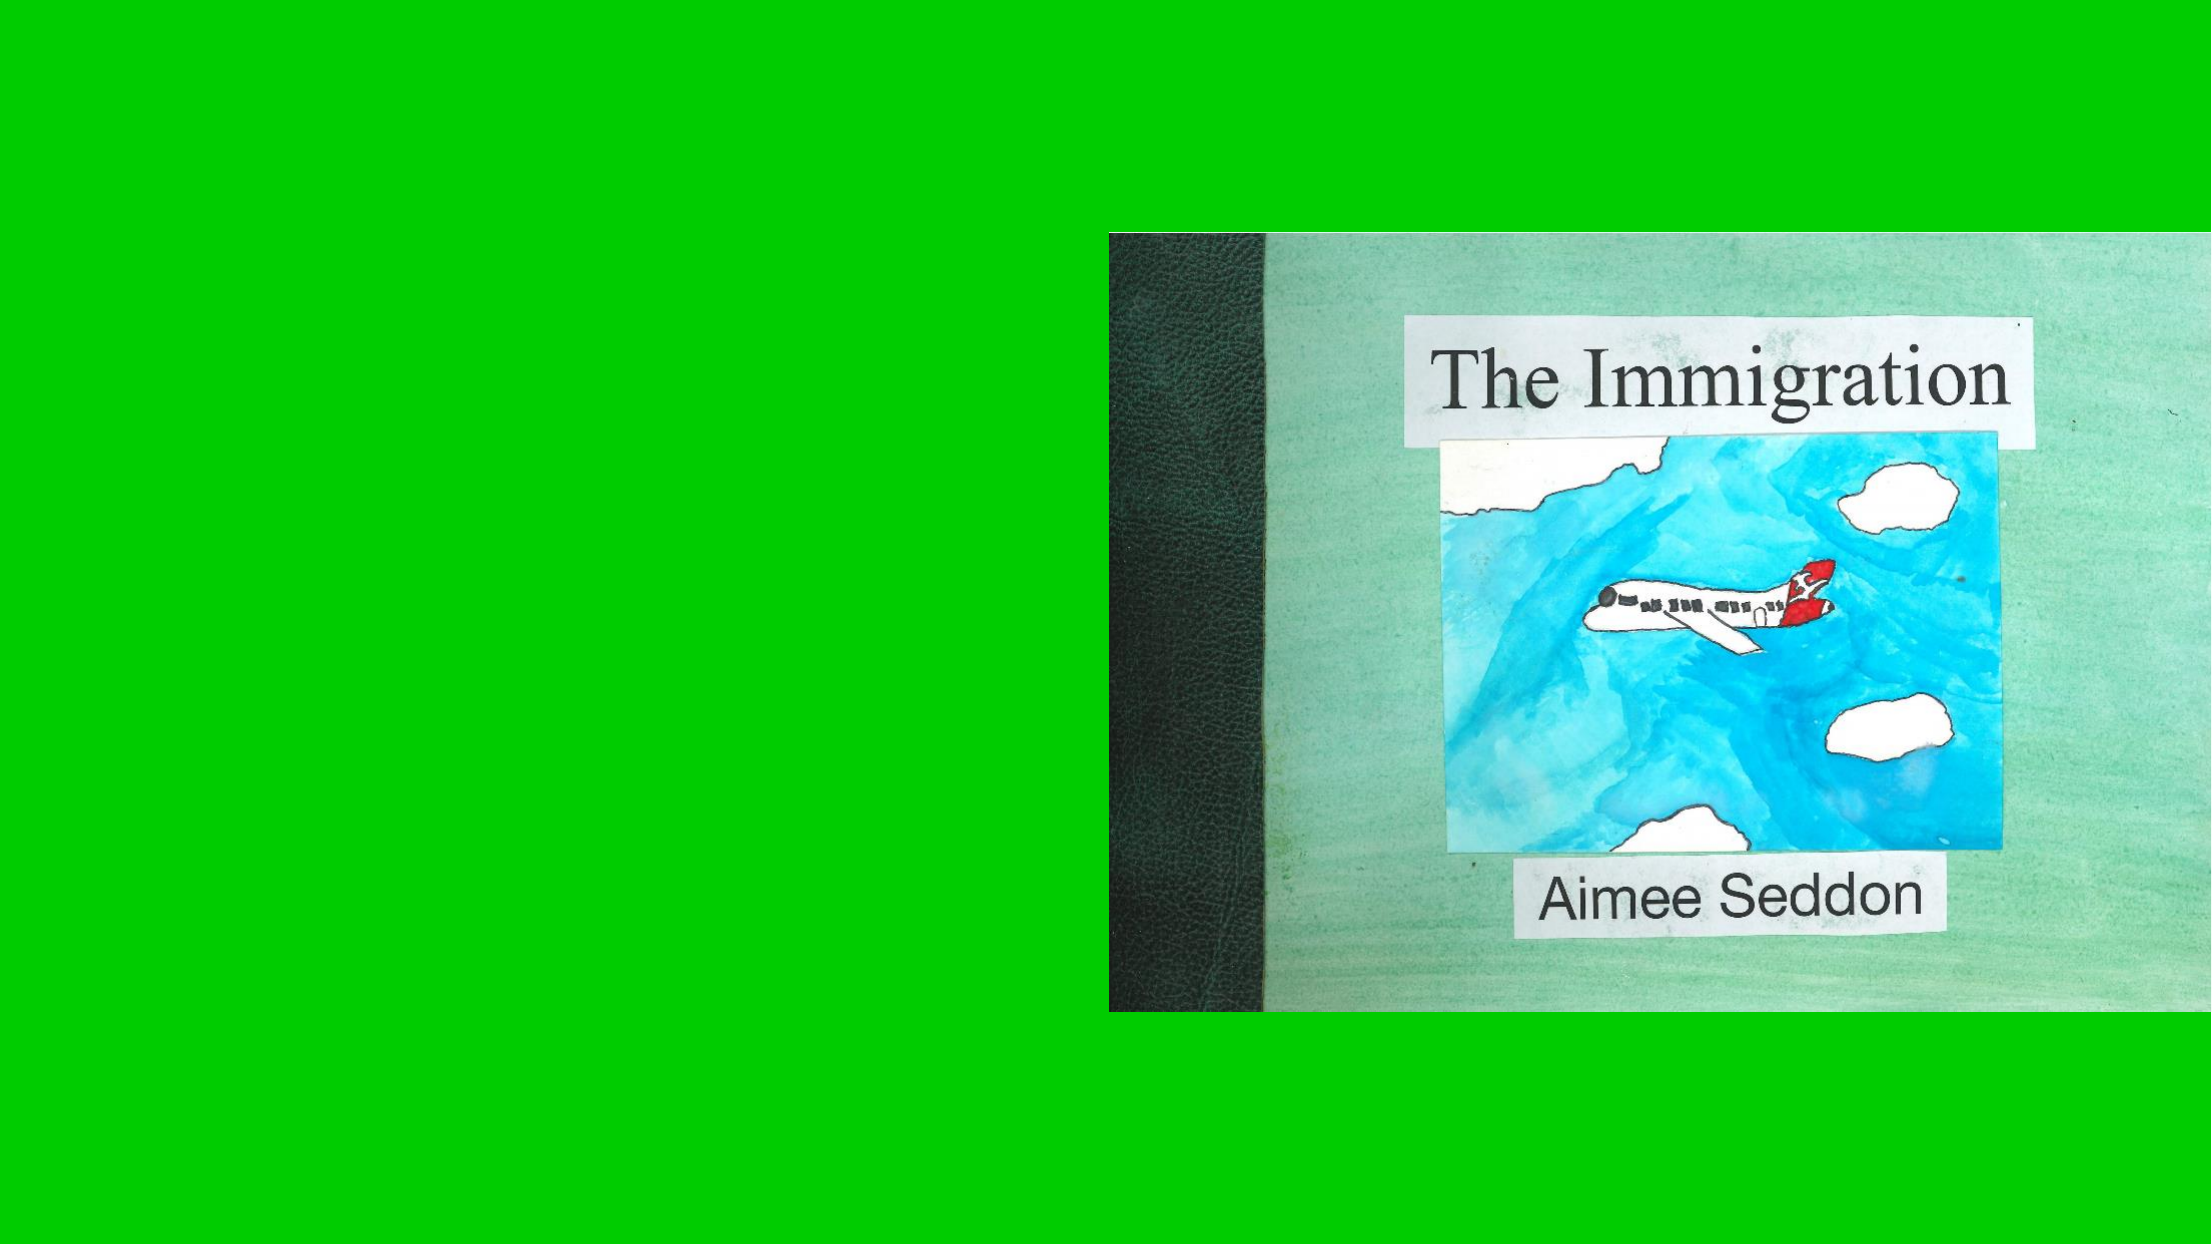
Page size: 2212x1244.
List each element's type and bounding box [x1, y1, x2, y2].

picture [1109, 232, 2212, 1012]
